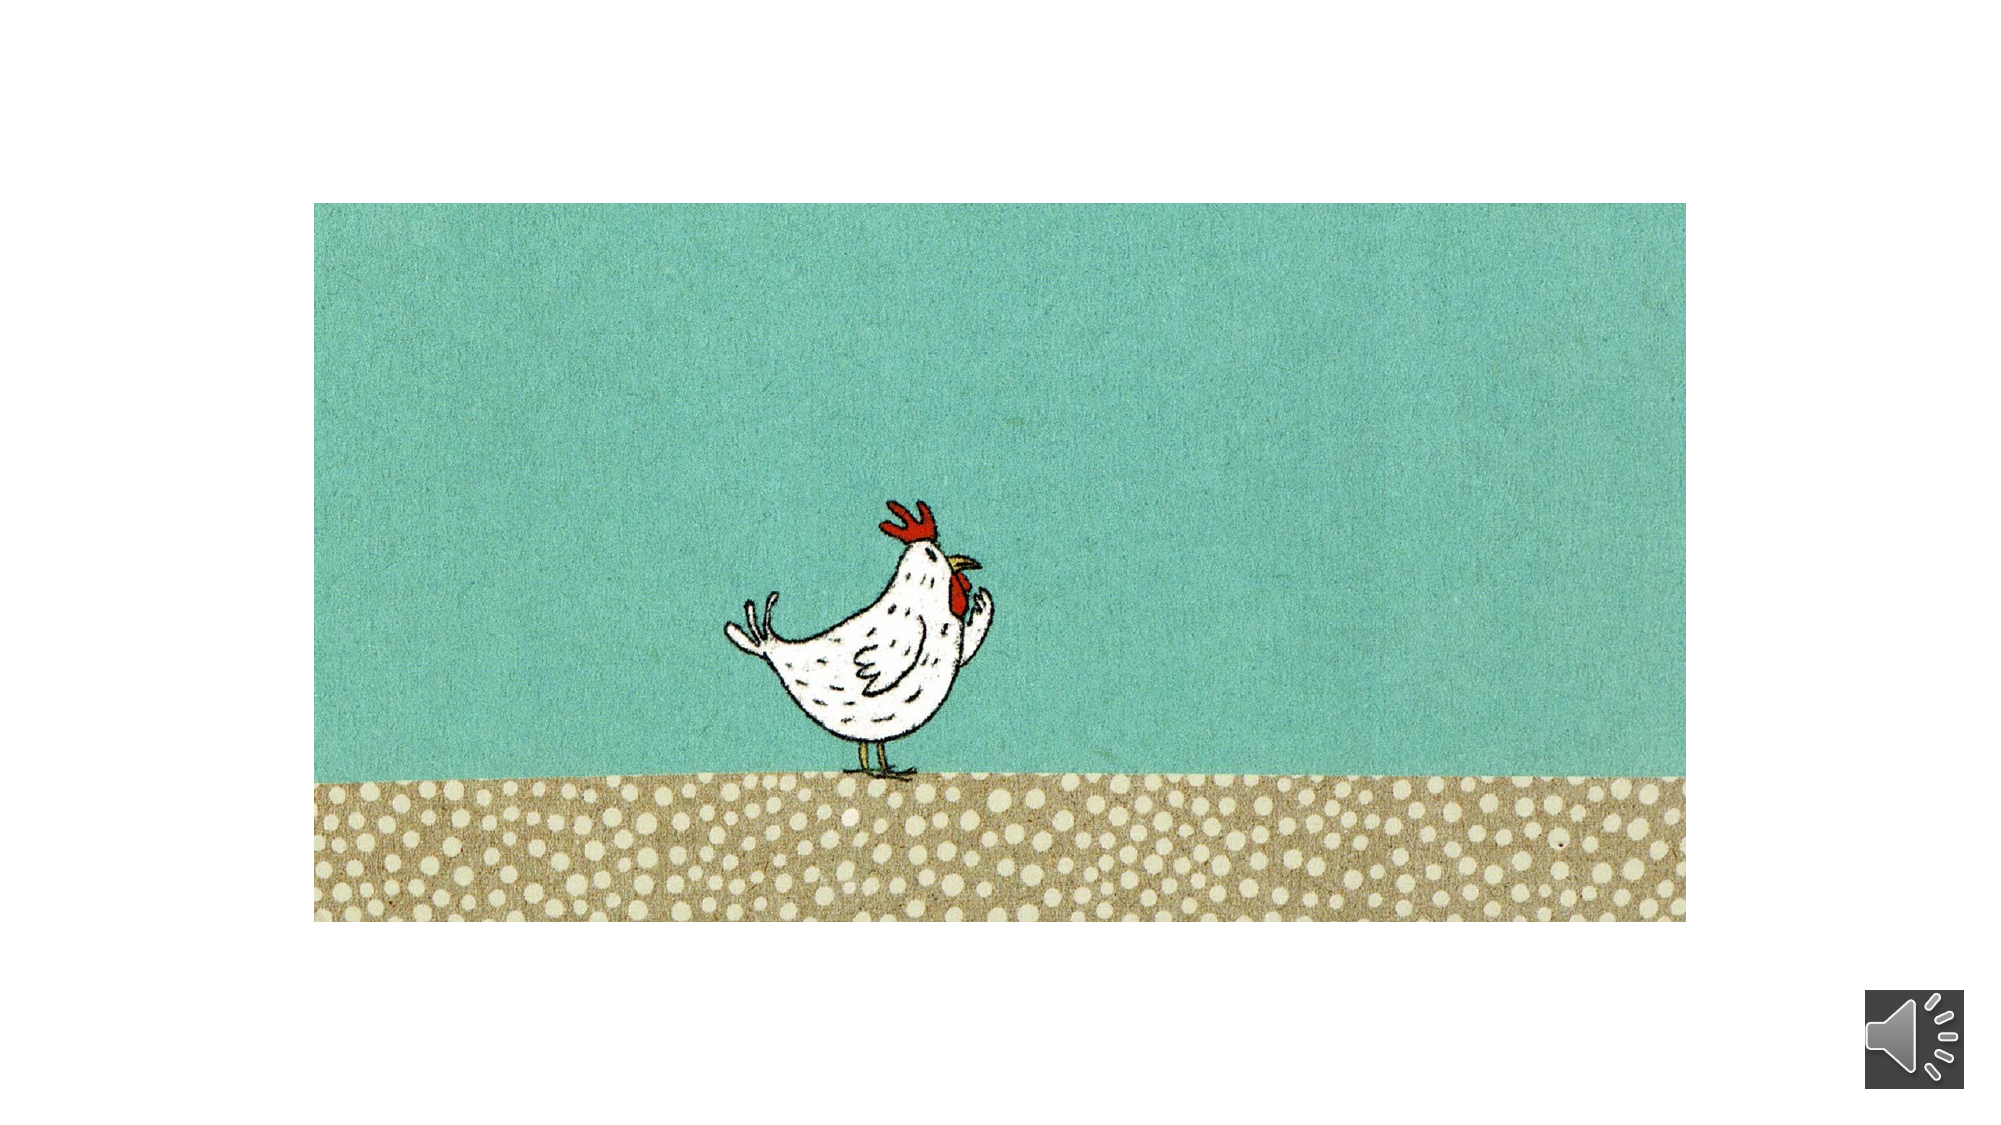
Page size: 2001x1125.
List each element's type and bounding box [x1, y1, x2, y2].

picture [314, 203, 1686, 922]
picture [1864, 989, 1965, 1090]
